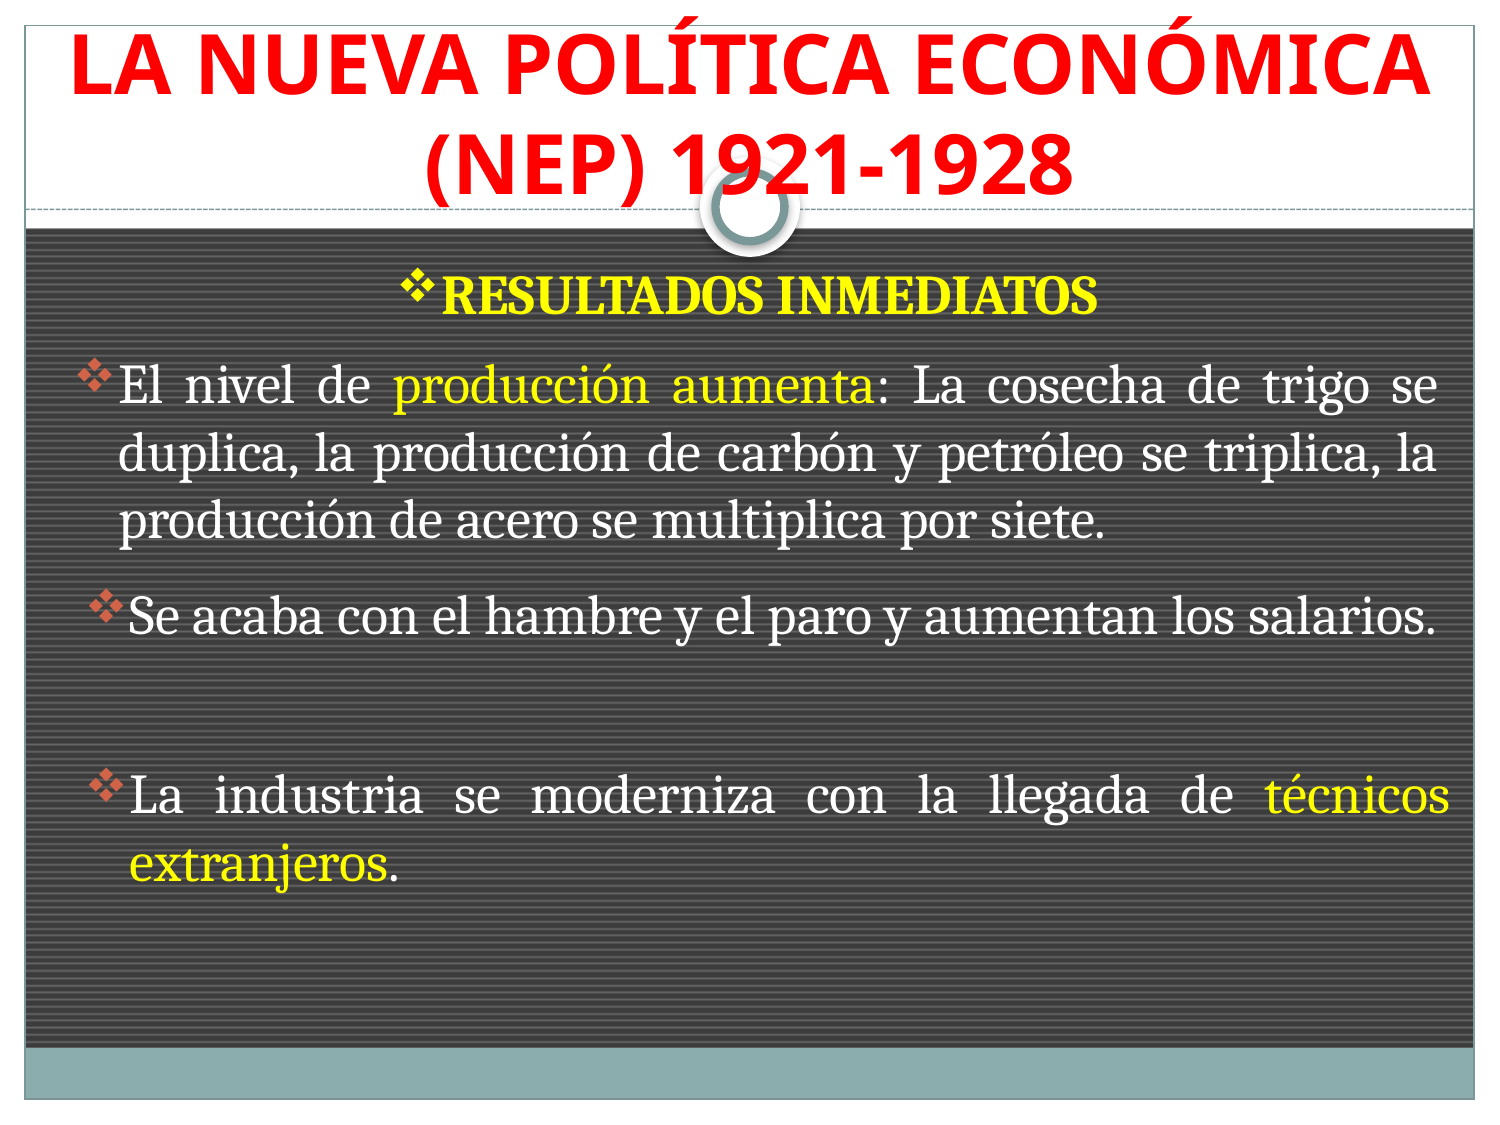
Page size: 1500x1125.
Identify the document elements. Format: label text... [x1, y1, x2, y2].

text_box Se acaba con el hambre y el paro y aumentan los salarios. [70, 492, 1466, 739]
title LA NUEVA POLÍTICA ECONÓMICA (NEP) 1921-1928 [0, 93, 1500, 219]
text_box La industria se moderniza con la llegada de técnicos extranjeros. [70, 749, 1466, 1039]
list RESULTADOS INMEDIATOS [49, 250, 1445, 352]
text_box El nivel de producción aumenta: La cosecha de trigo se duplica, la producción de carbón y petróleo se triplica, la producción de acero se multiplica por siete. [58, 339, 1454, 563]
